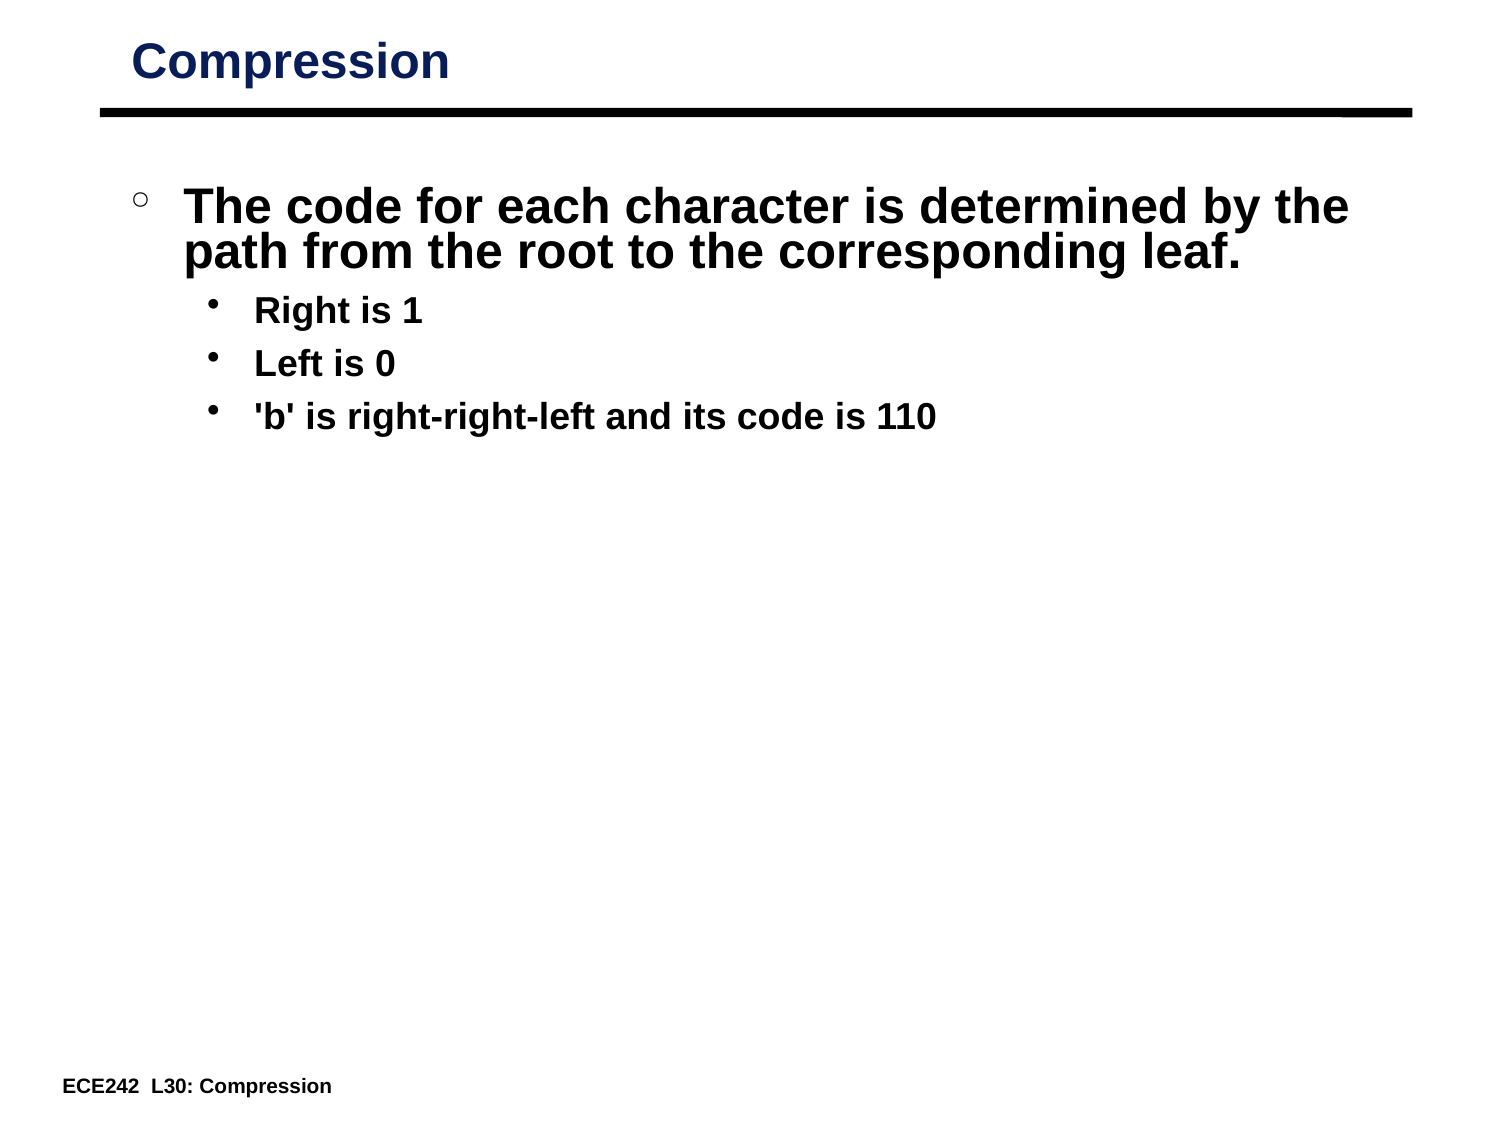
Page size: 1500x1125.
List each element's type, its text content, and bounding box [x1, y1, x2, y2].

list The code for each character is determined by the path from the root to the corresponding leaf. Right is 1 Left is 0 'b' is right-right-left and its code is 110 [111, 186, 1401, 551]
title Compression [130, 35, 726, 89]
